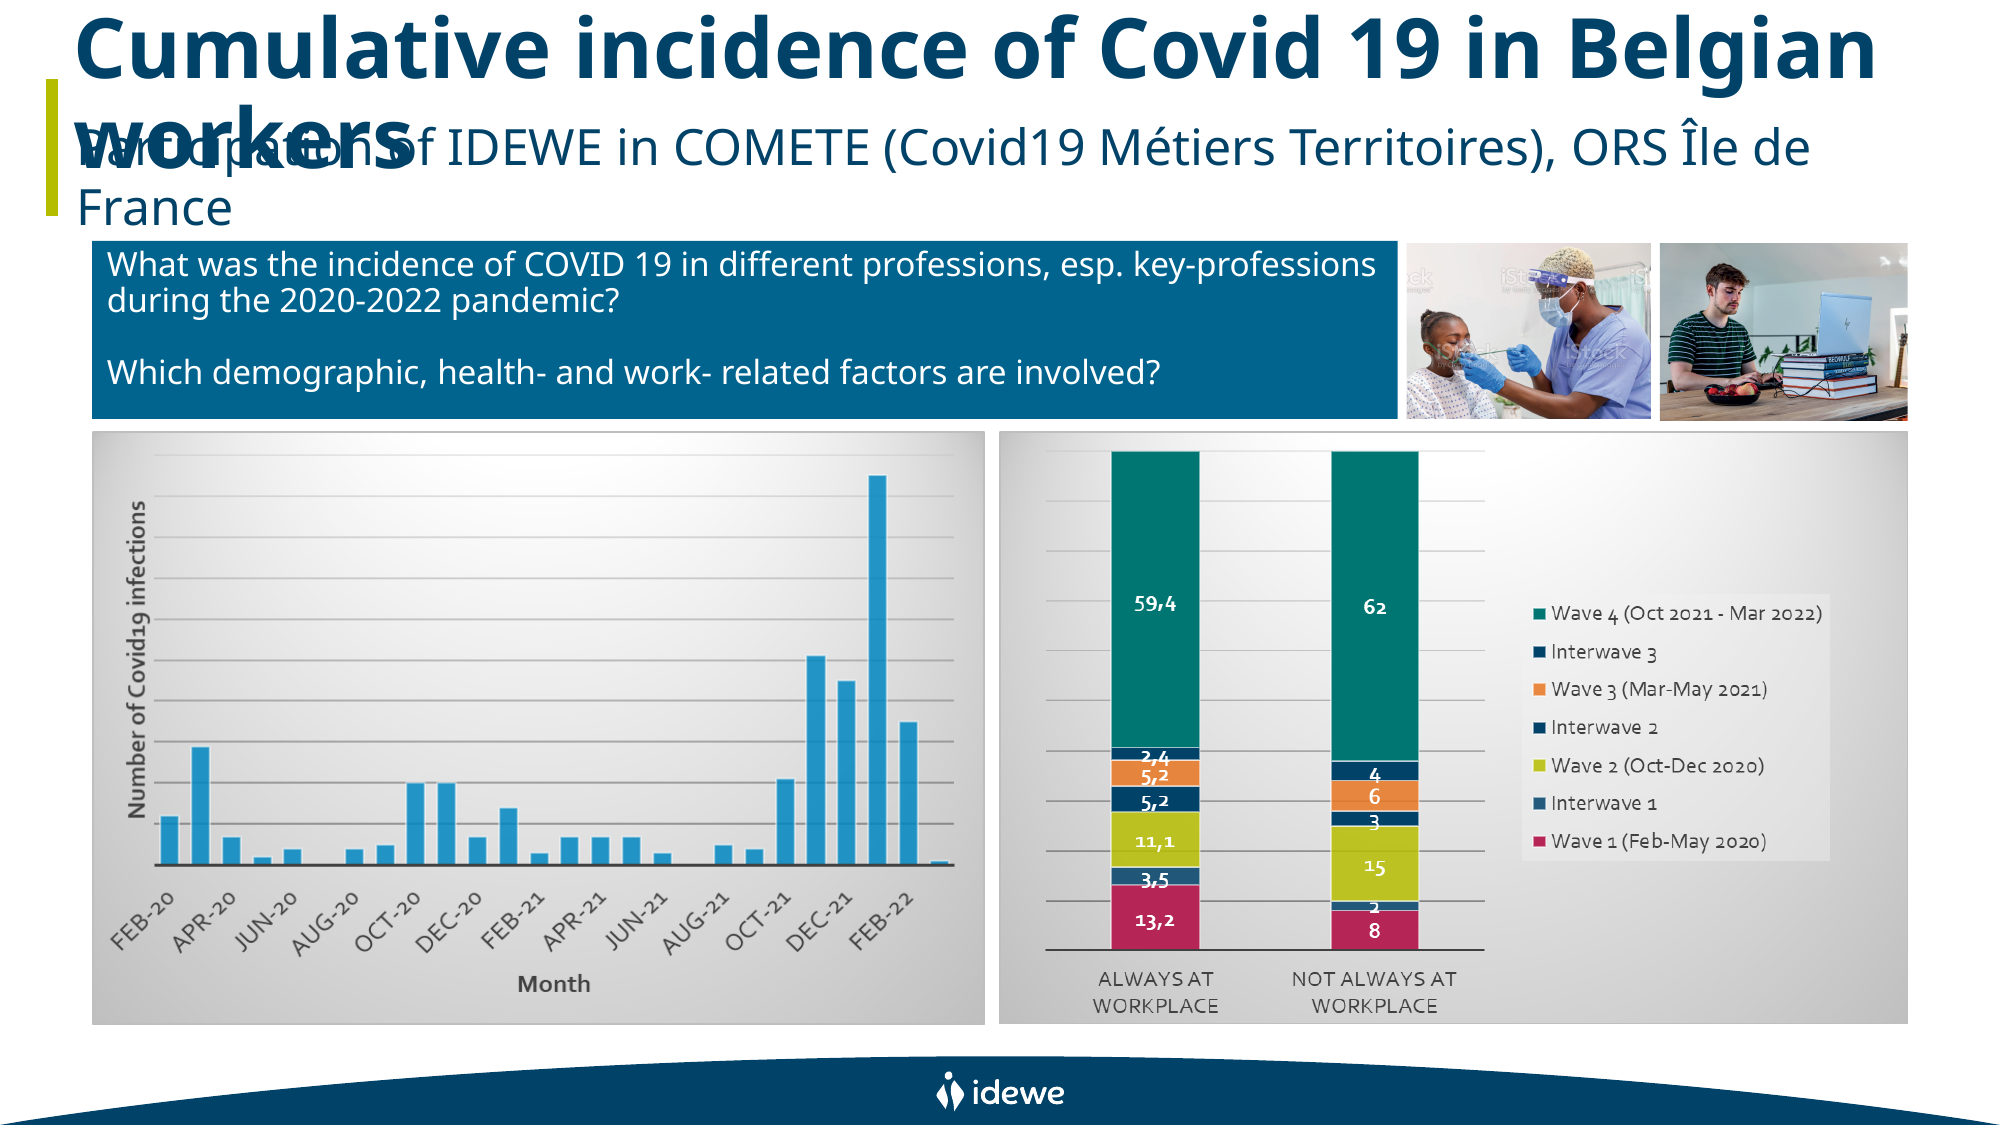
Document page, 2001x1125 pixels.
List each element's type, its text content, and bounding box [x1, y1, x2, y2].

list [92, 431, 985, 1025]
list Participation of IDEWE in COMETE (Covid19 Métiers Territoires), ORS Île de France [58, 155, 1946, 204]
picture [999, 431, 1908, 1024]
picture [1659, 243, 1908, 421]
title Cumulative incidence of Covid 19 in Belgian workers [58, 38, 1946, 155]
text_box What was the incidence of COVID 19 in different professions, esp. key-professions during the 2020-2022 pandemic? Which demographic, health- and work- related factors are involved? [92, 240, 1398, 419]
picture [1406, 243, 1651, 419]
